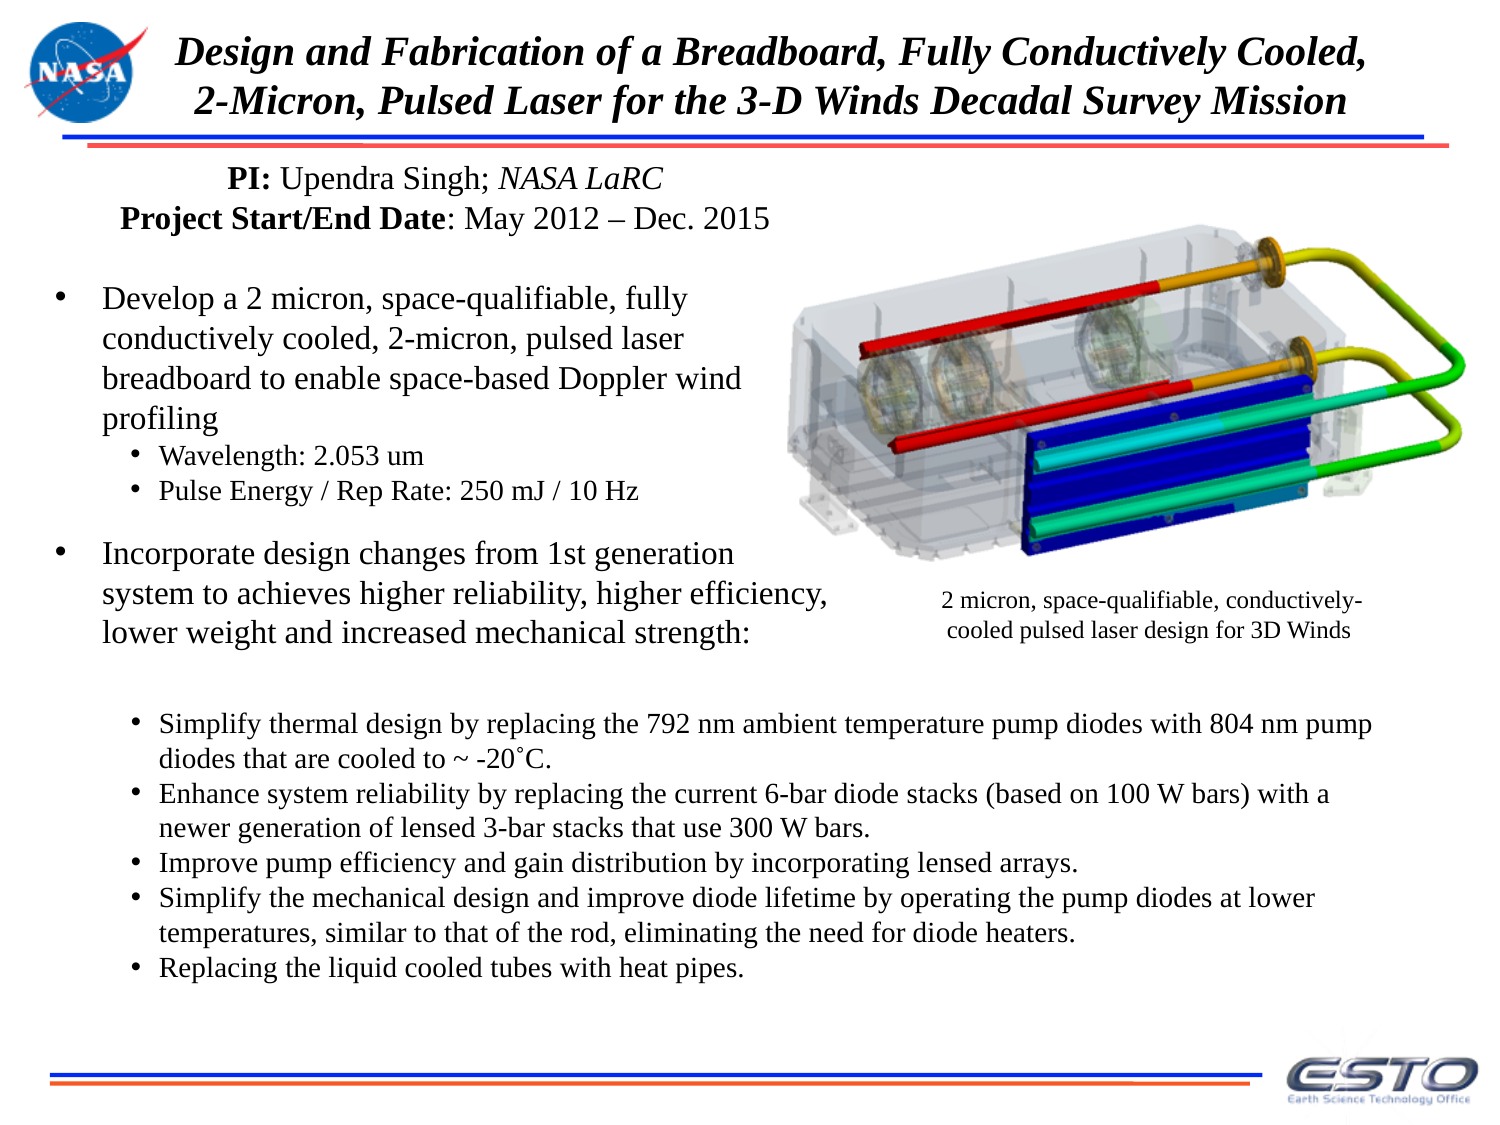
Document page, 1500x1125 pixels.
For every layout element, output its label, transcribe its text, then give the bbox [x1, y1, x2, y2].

picture [24, 21, 148, 124]
text_box Design and Fabrication of a Breadboard, Fully Conductively Cooled, 2-Micron, Pulsed Laser for the 3-D Winds Decadal Survey Mission [150, 24, 1403, 122]
text_box PI: Upendra Singh; NASA LaRC Project Start/End Date: May 2012 – Dec. 2015 Develop a 2 micron, space-qualifiable, fully conductively cooled, 2-micron, pulsed laser breadboard to enable space-based Doppler wind profiling Wavelength: 2.053 um Pulse Energy / Rep Rate: 250 mJ / 10 Hz Incorporate design changes from 1st generation system to achieves higher reliability, higher efficiency, lower weight and increased mechanical strength: [40, 149, 851, 658]
picture [781, 213, 1472, 576]
picture [1264, 1025, 1500, 1125]
text_box Simplify thermal design by replacing the 792 nm ambient temperature pump diodes with 804 nm pump diodes that are cooled to ~ -20˚C. Enhance system reliability by replacing the current 6-bar diode stacks (based on 100 W bars) with a newer generation of lensed 3-bar stacks that use 300 W bars. Improve pump efficiency and gain distribution by incorporating lensed arrays. Simplify the mechanical design and improve diode lifetime by operating the pump diodes at lower temperatures, similar to that of the rod, eliminating the need for diode heaters. Replacing the liquid cooled tubes with heat pipes. [40, 696, 1425, 991]
text_box 2 micron, space-qualifiable, conductively-cooled pulsed laser design for 3D Winds [902, 585, 1403, 651]
